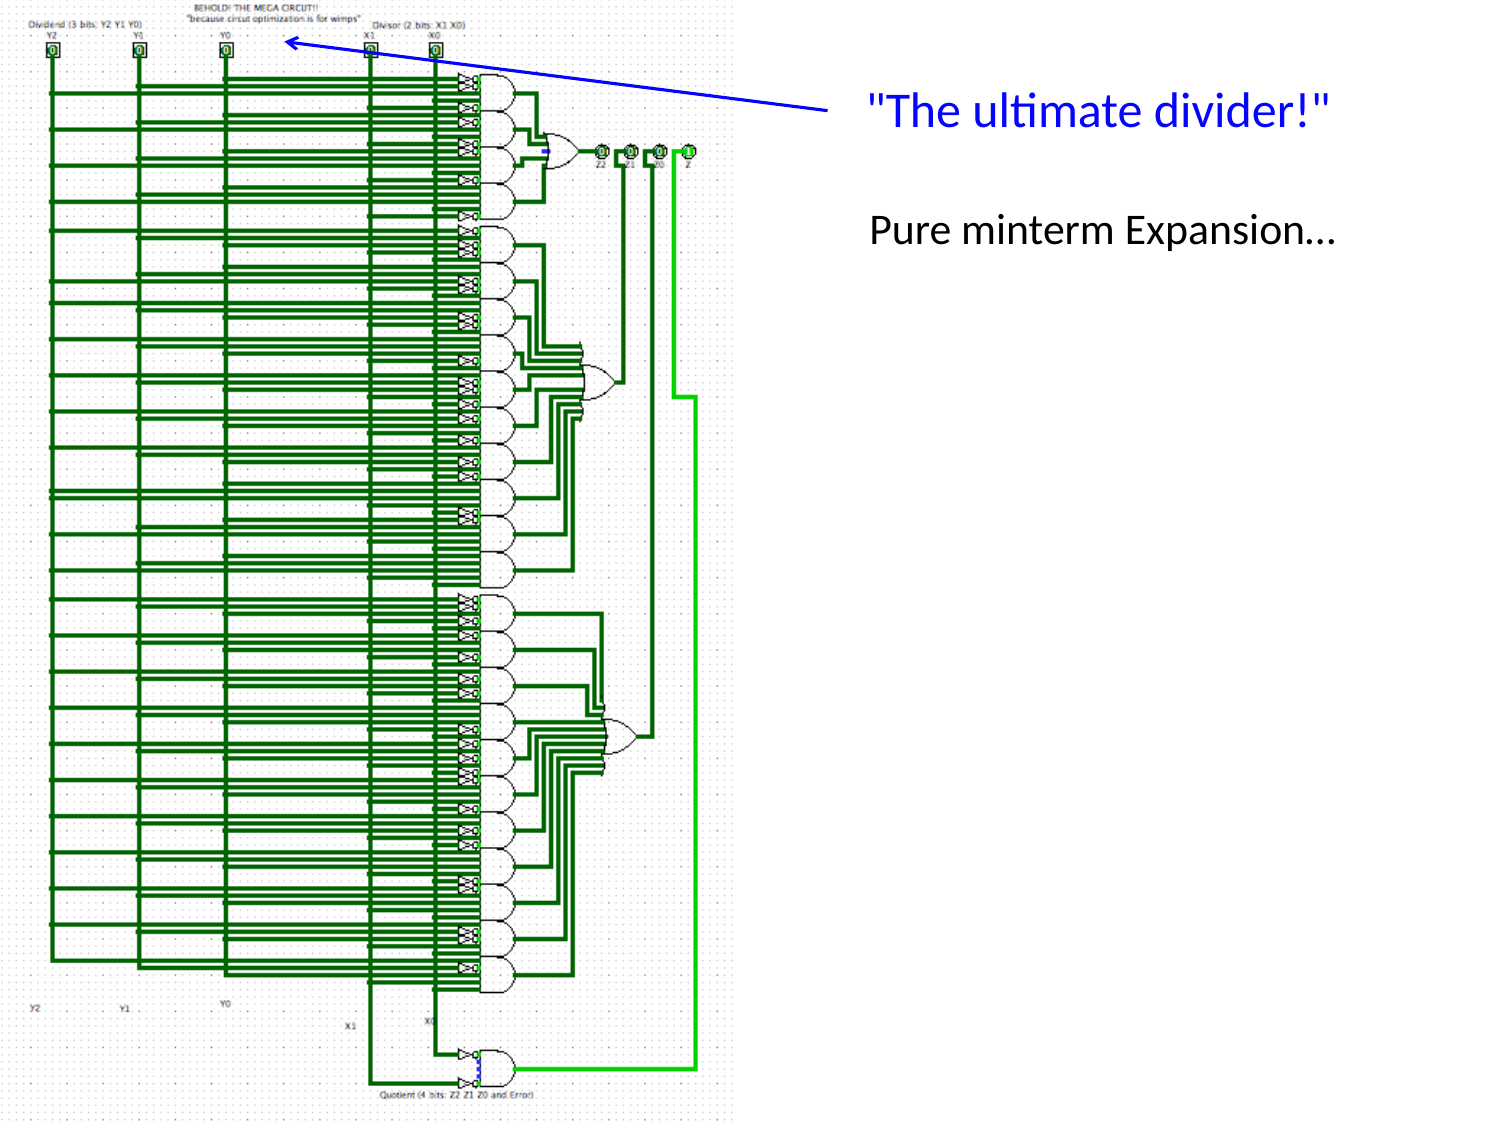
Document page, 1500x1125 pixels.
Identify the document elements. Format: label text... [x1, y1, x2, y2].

text_box "The ultimate divider!" [850, 69, 1346, 145]
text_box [284, 41, 828, 111]
text_box Pure minterm Expansion… [854, 193, 1351, 261]
picture [0, 0, 737, 1125]
